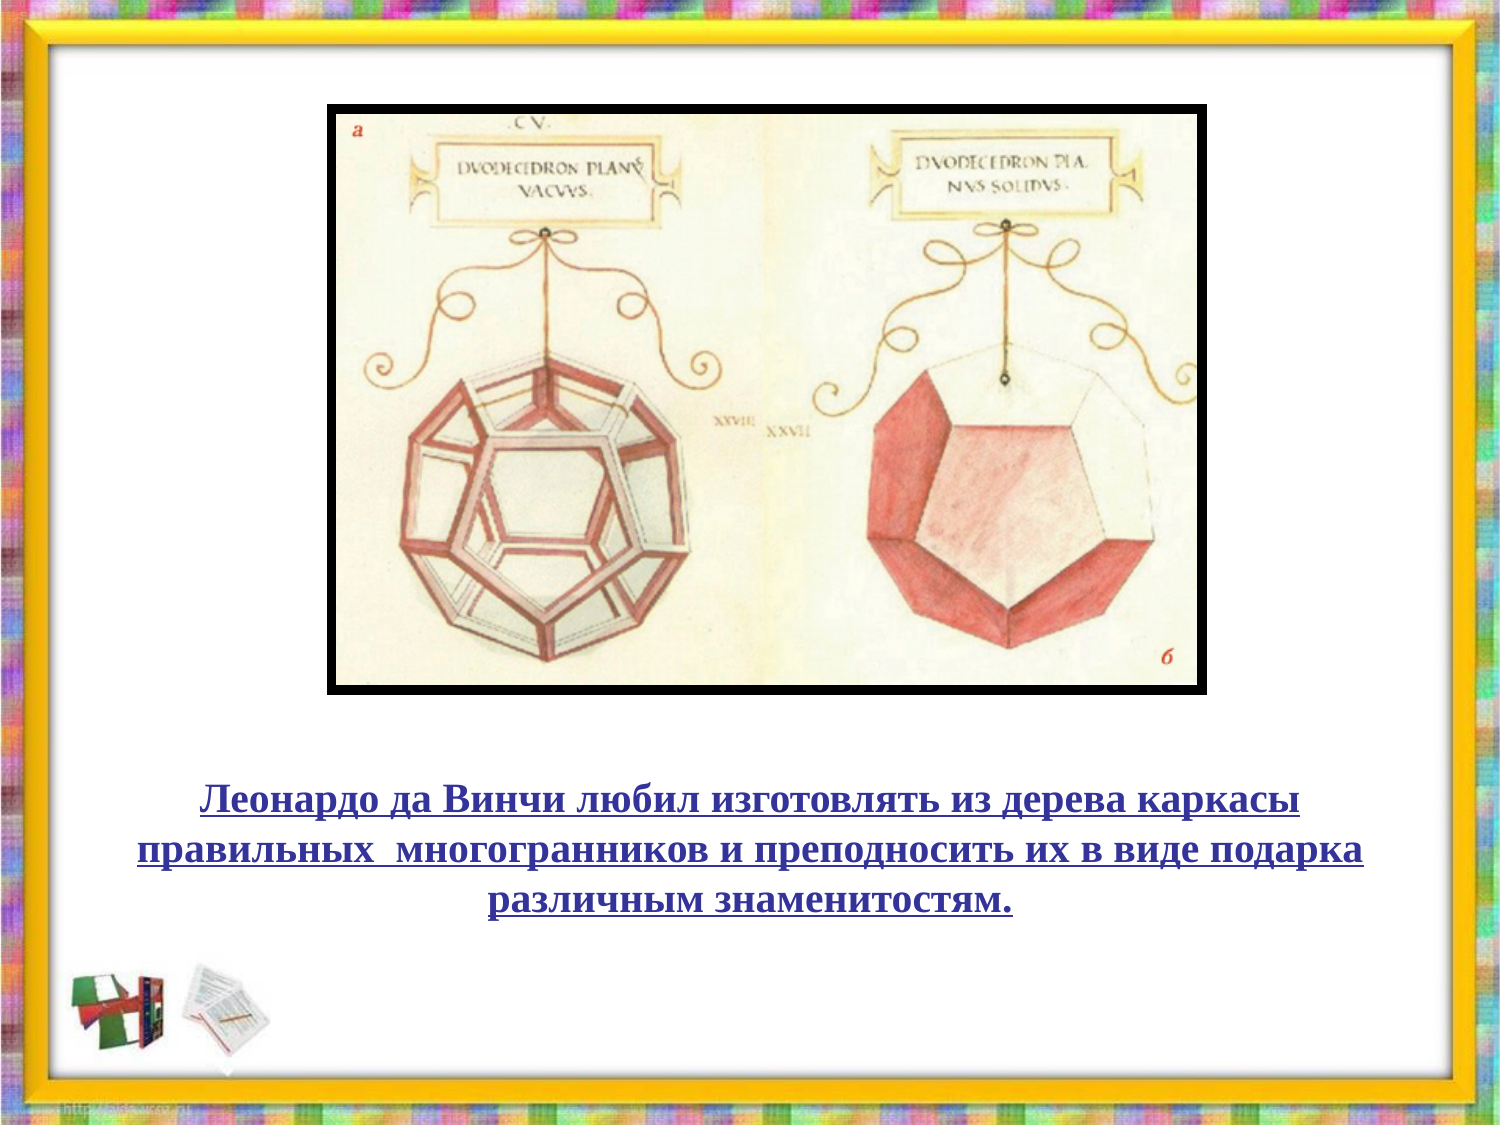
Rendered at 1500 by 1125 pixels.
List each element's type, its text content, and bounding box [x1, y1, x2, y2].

text_box Леонардо да Винчи любил изготовлять из дерева каркасы правильных многогранников и преподносить их в виде подарка различным знаменитостям. [112, 763, 1388, 929]
picture [0, 0, 1500, 1125]
